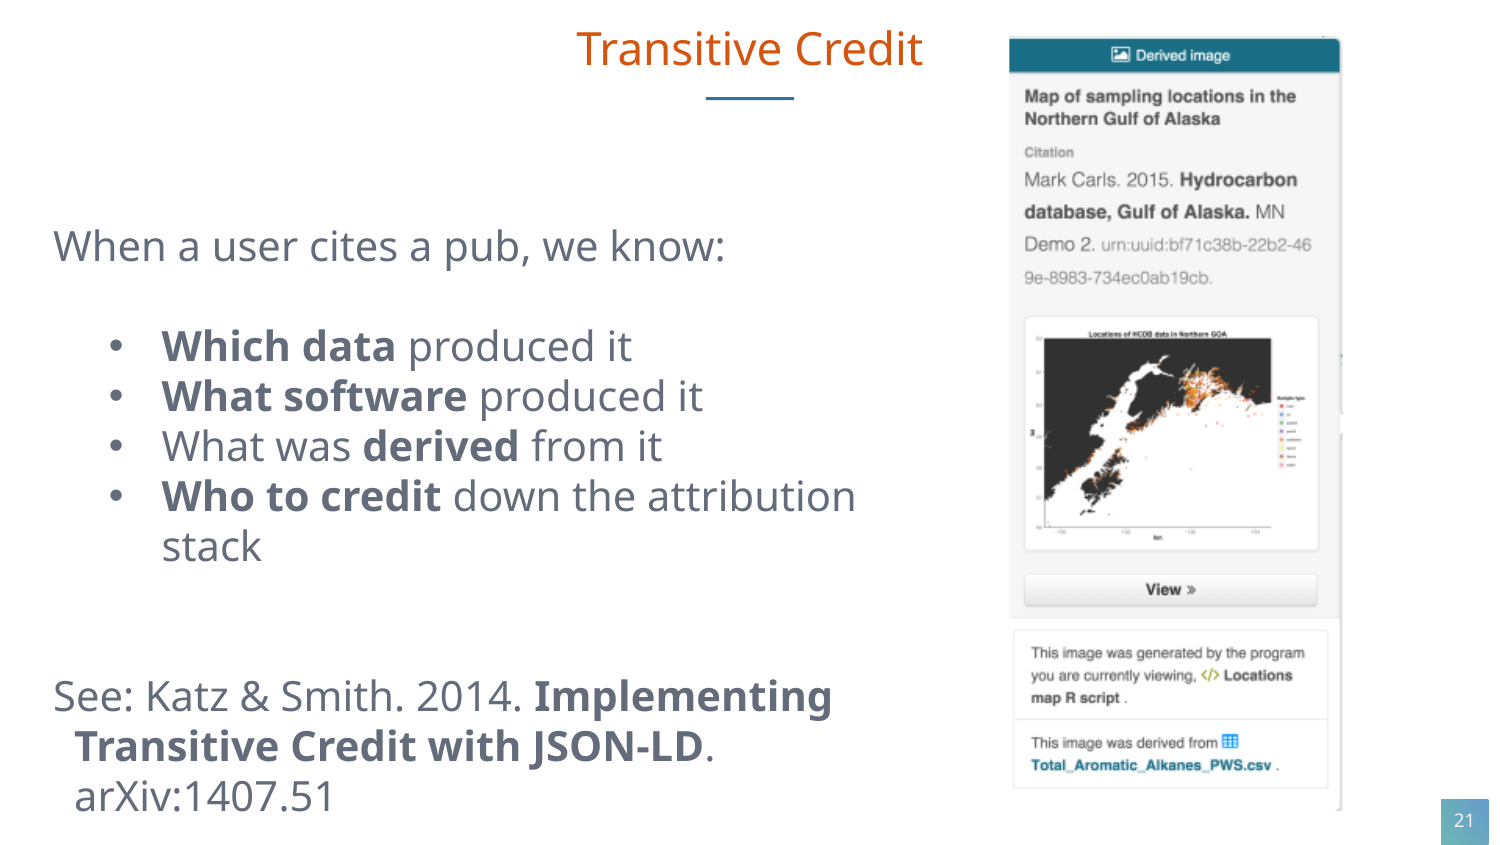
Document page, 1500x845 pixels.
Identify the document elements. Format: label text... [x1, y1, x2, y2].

slide_number 21 [1451, 807, 1478, 836]
list Transitive Credit [198, 16, 1301, 85]
list When a user cites a pub, we know: Which data produced it What software produced it What was derived from it Who to credit down the attribution stack See: Katz & Smith. 2014. Implementing Transitive Credit with JSON-LD. arXiv:1407.51 [47, 217, 955, 738]
picture [1009, 35, 1343, 811]
